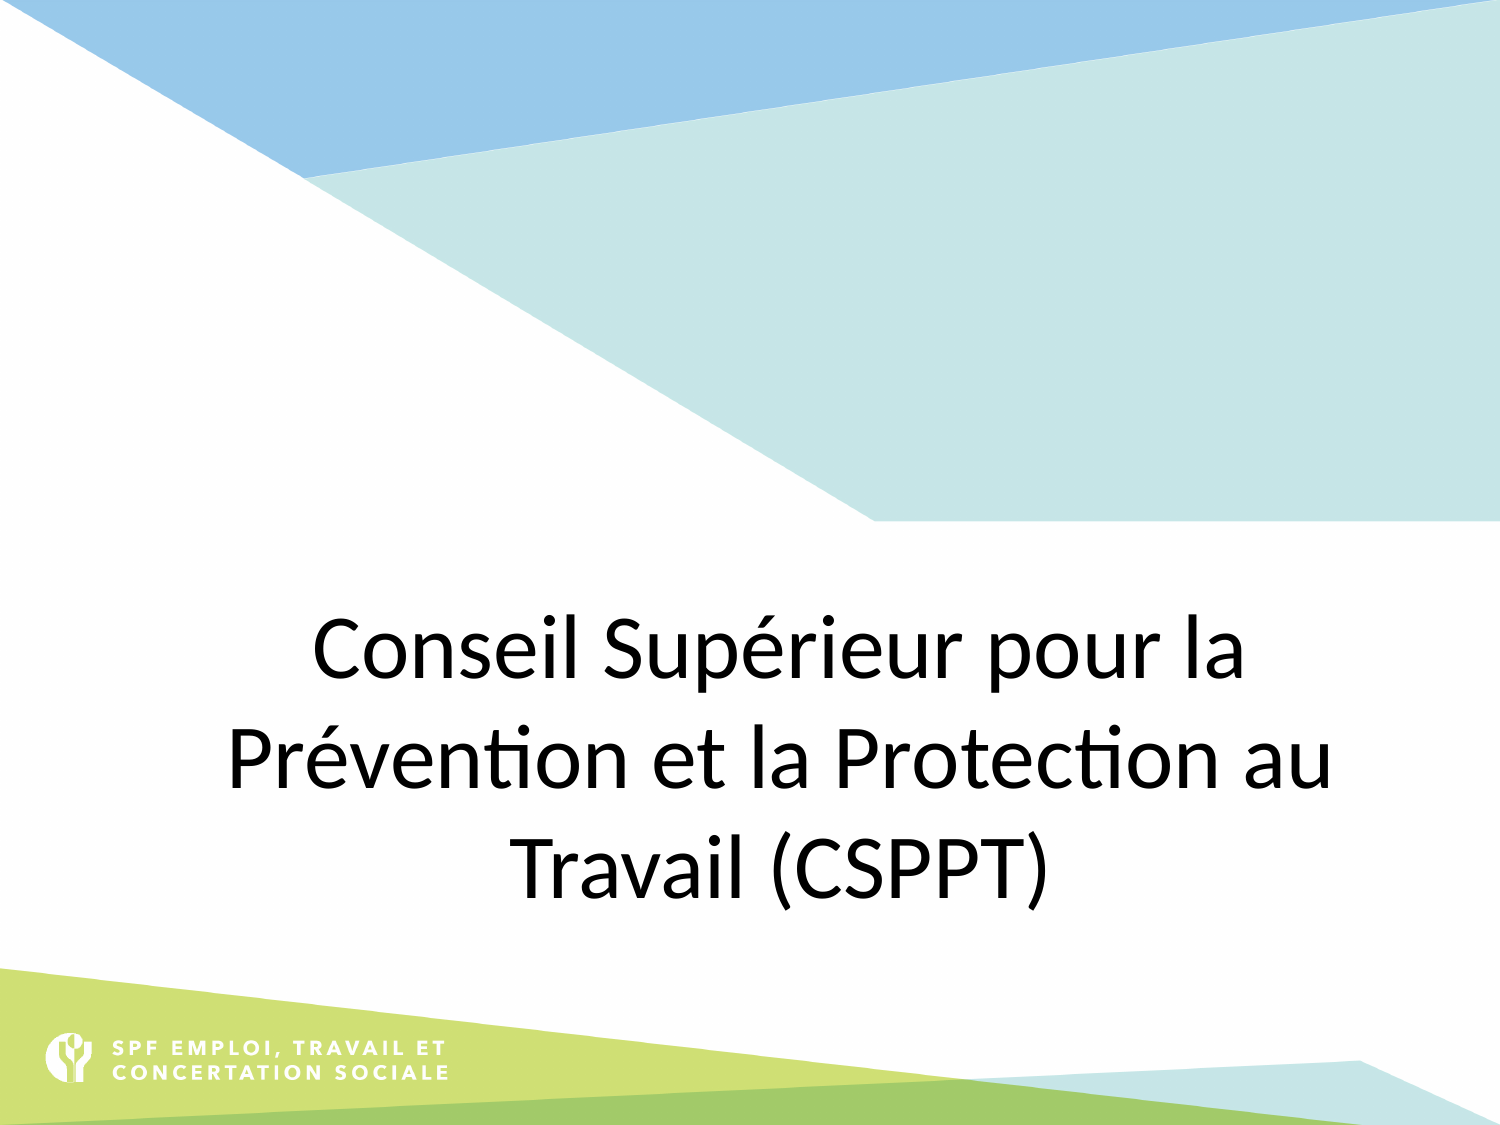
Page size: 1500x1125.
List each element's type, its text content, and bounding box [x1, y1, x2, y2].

title Conseil Supérieur pour la Prévention et la Protection au Travail (CSPPT) [174, 469, 1388, 657]
picture [0, 0, 1500, 1125]
